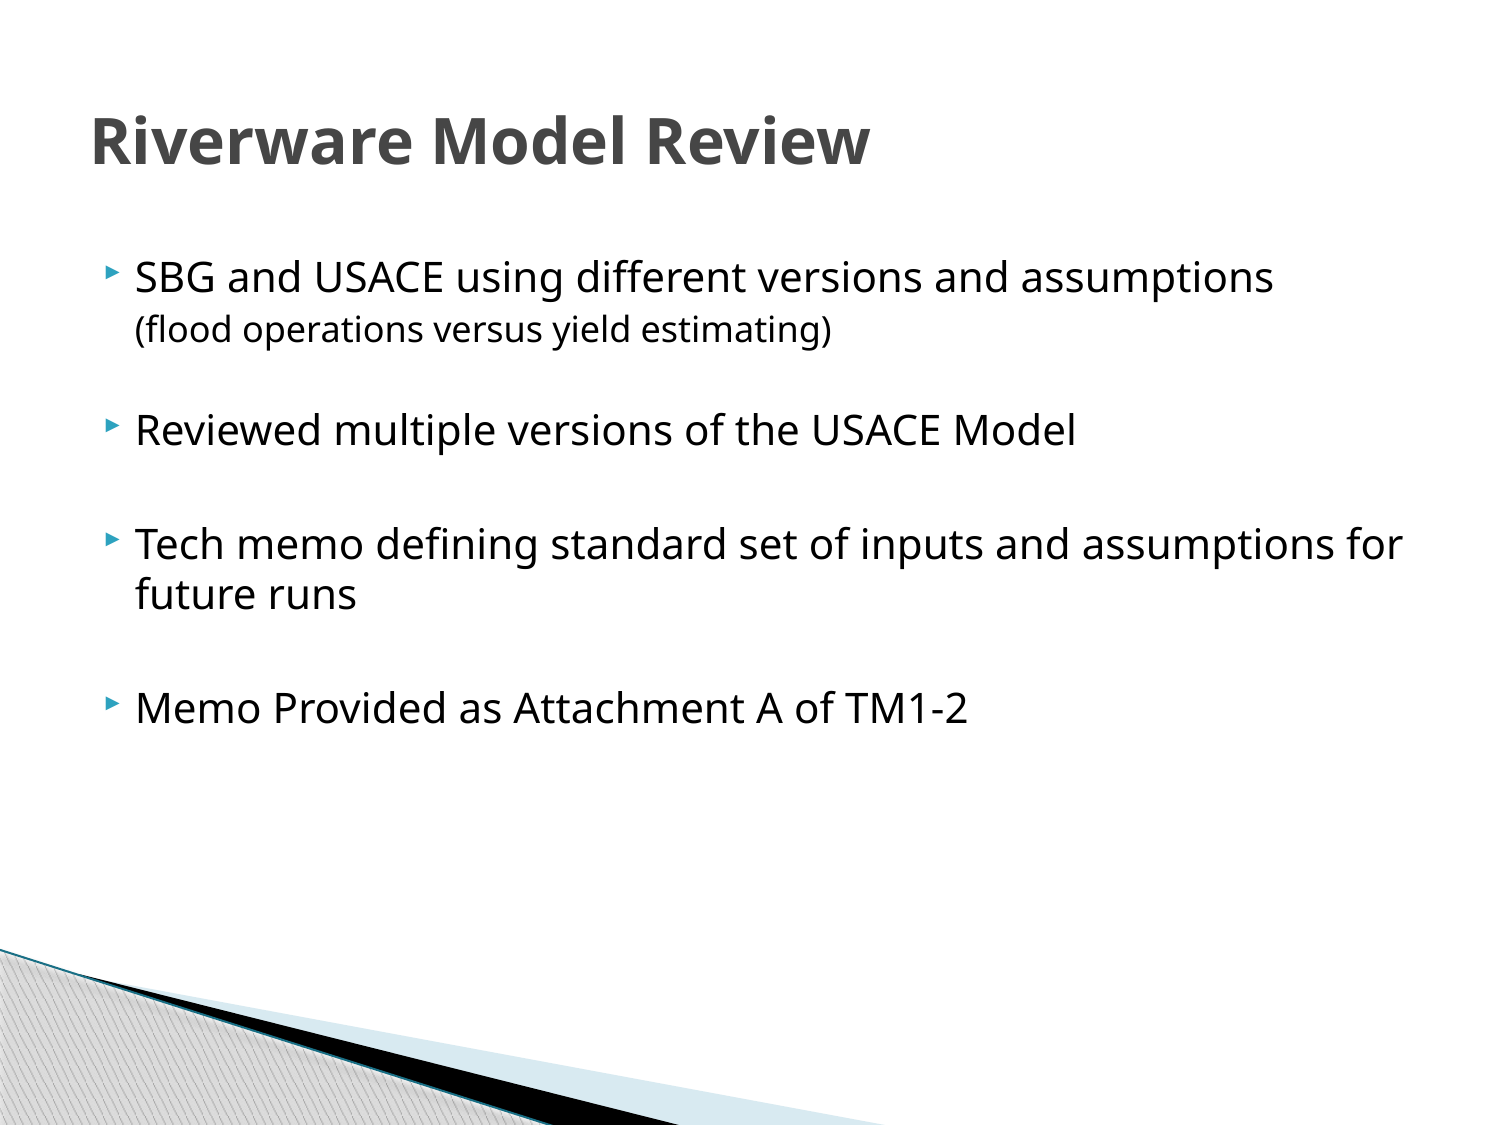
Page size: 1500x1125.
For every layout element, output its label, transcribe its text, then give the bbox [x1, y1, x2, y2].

title Riverware Model Review [75, 45, 1425, 233]
list SBG and USACE using different versions and assumptions (flood operations versus yield estimating) Reviewed multiple versions of the USACE Model Tech memo defining standard set of inputs and assumptions for future runs Memo Provided as Attachment A of TM1-2 [75, 243, 1425, 986]
